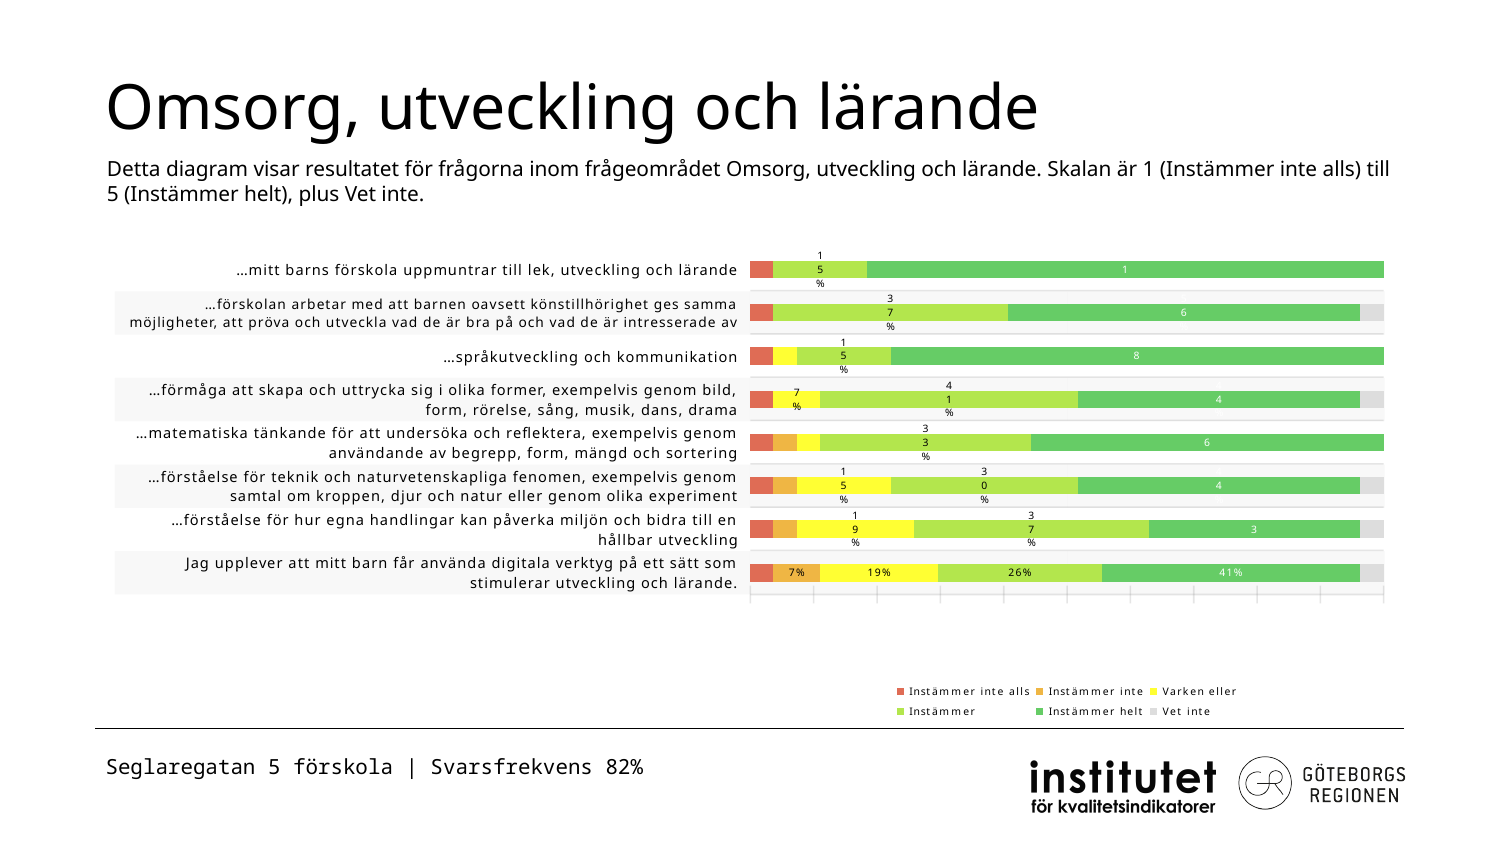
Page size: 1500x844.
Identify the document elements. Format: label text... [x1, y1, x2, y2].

text_box Seglaregatan 5 förskola | Svarsfrekvens 82% [90, 746, 986, 787]
text_box Detta diagram visar resultatet för frågorna inom frågeområdet Omsorg, utveckling och lärande. Skalan är 1 (Instämmer inte alls) till 5 (Instämmer helt), plus Vet inte. [92, 148, 1409, 213]
picture [1029, 753, 1218, 818]
title Omsorg, utveckling och lärande [90, 59, 1412, 149]
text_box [118, 667, 1382, 753]
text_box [114, 204, 1385, 725]
